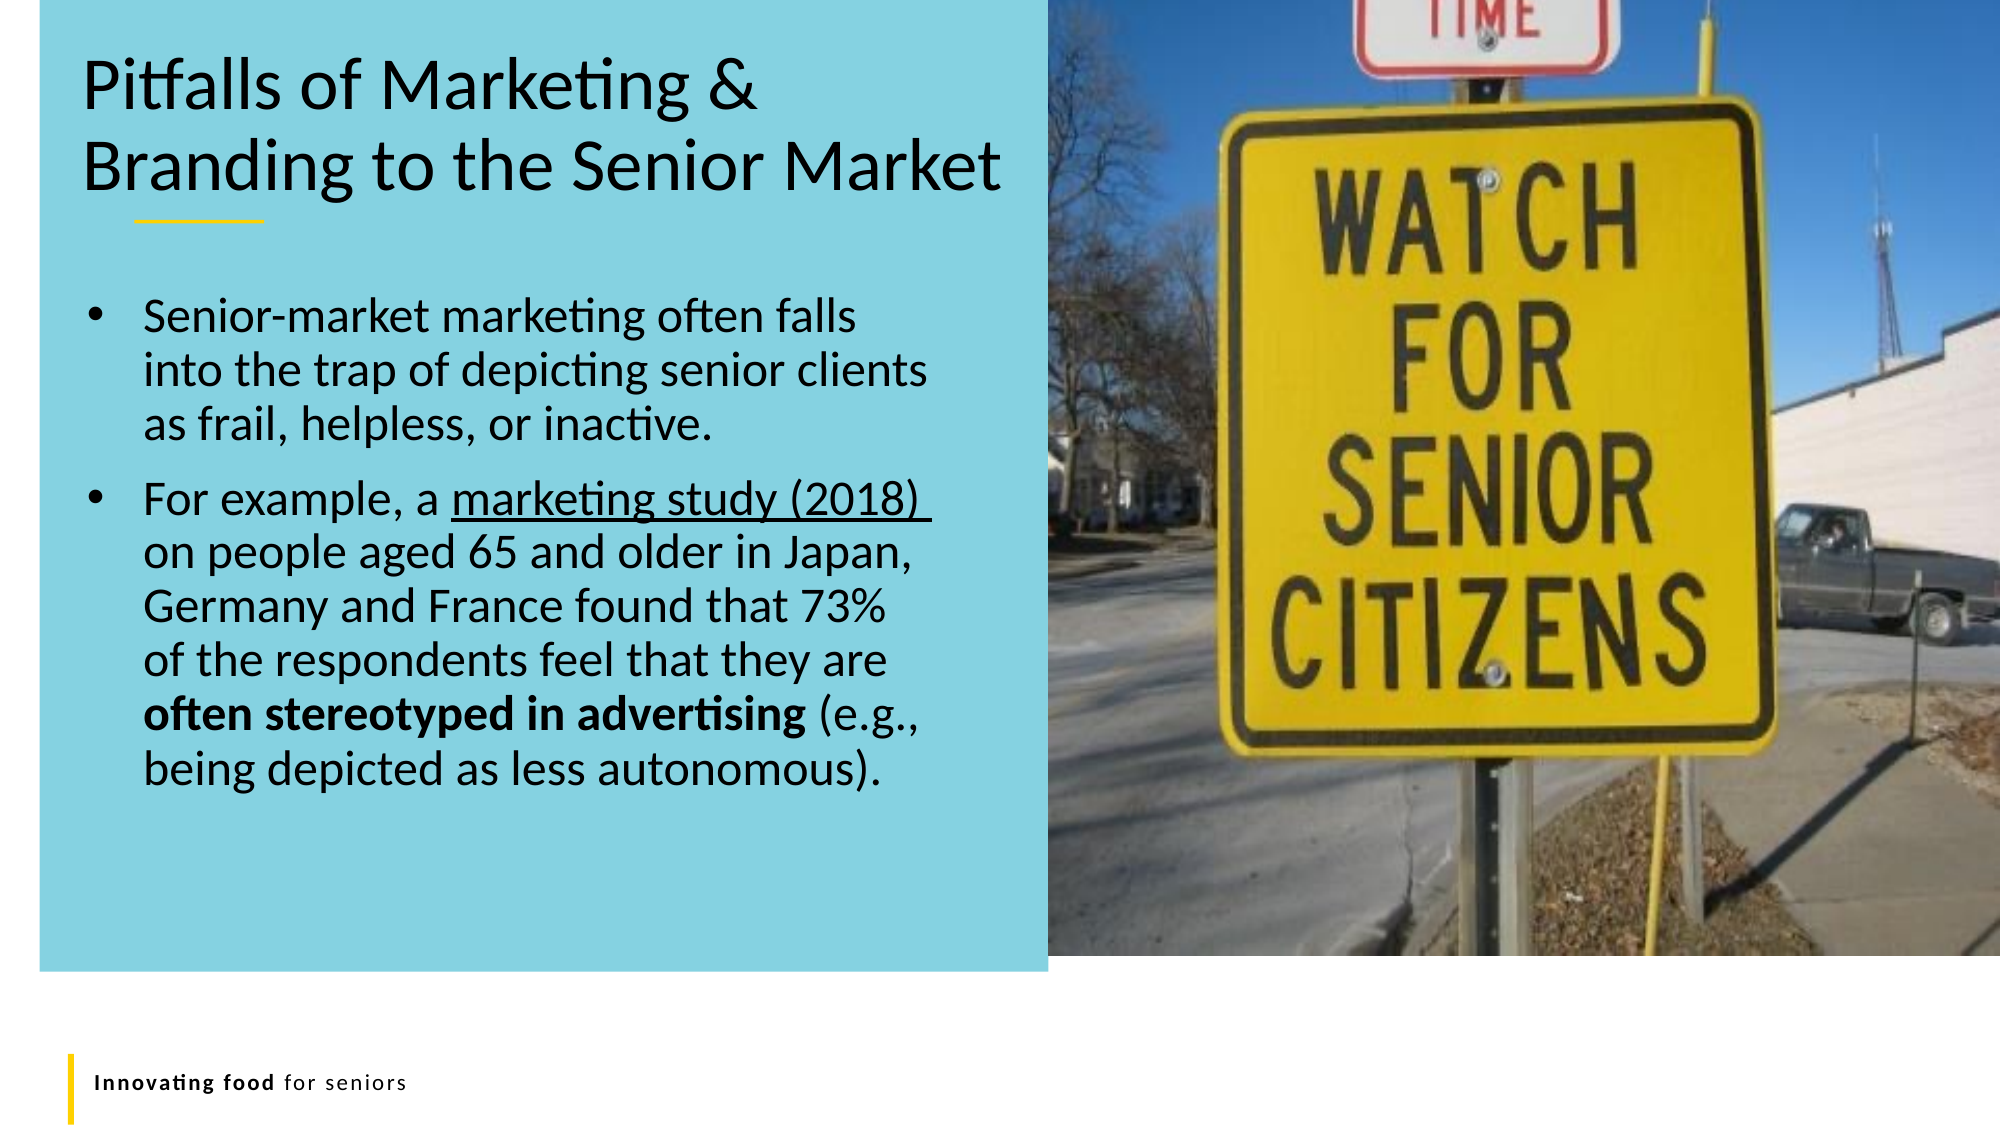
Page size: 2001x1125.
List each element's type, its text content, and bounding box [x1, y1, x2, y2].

picture [1048, 0, 2000, 965]
list Pitfalls of Marketing & Branding to the Senior Market [67, 37, 1048, 248]
list Senior-market marketing often falls into the trap of depicting senior clients as frail, helpless, or inactive. For example, a marketing study (2018) on people aged 65 and older in Japan, Germany and France found that 73% of the respondents feel that they are often stereotyped in advertising (e.g., being depicted as less autonomous). [71, 281, 952, 917]
